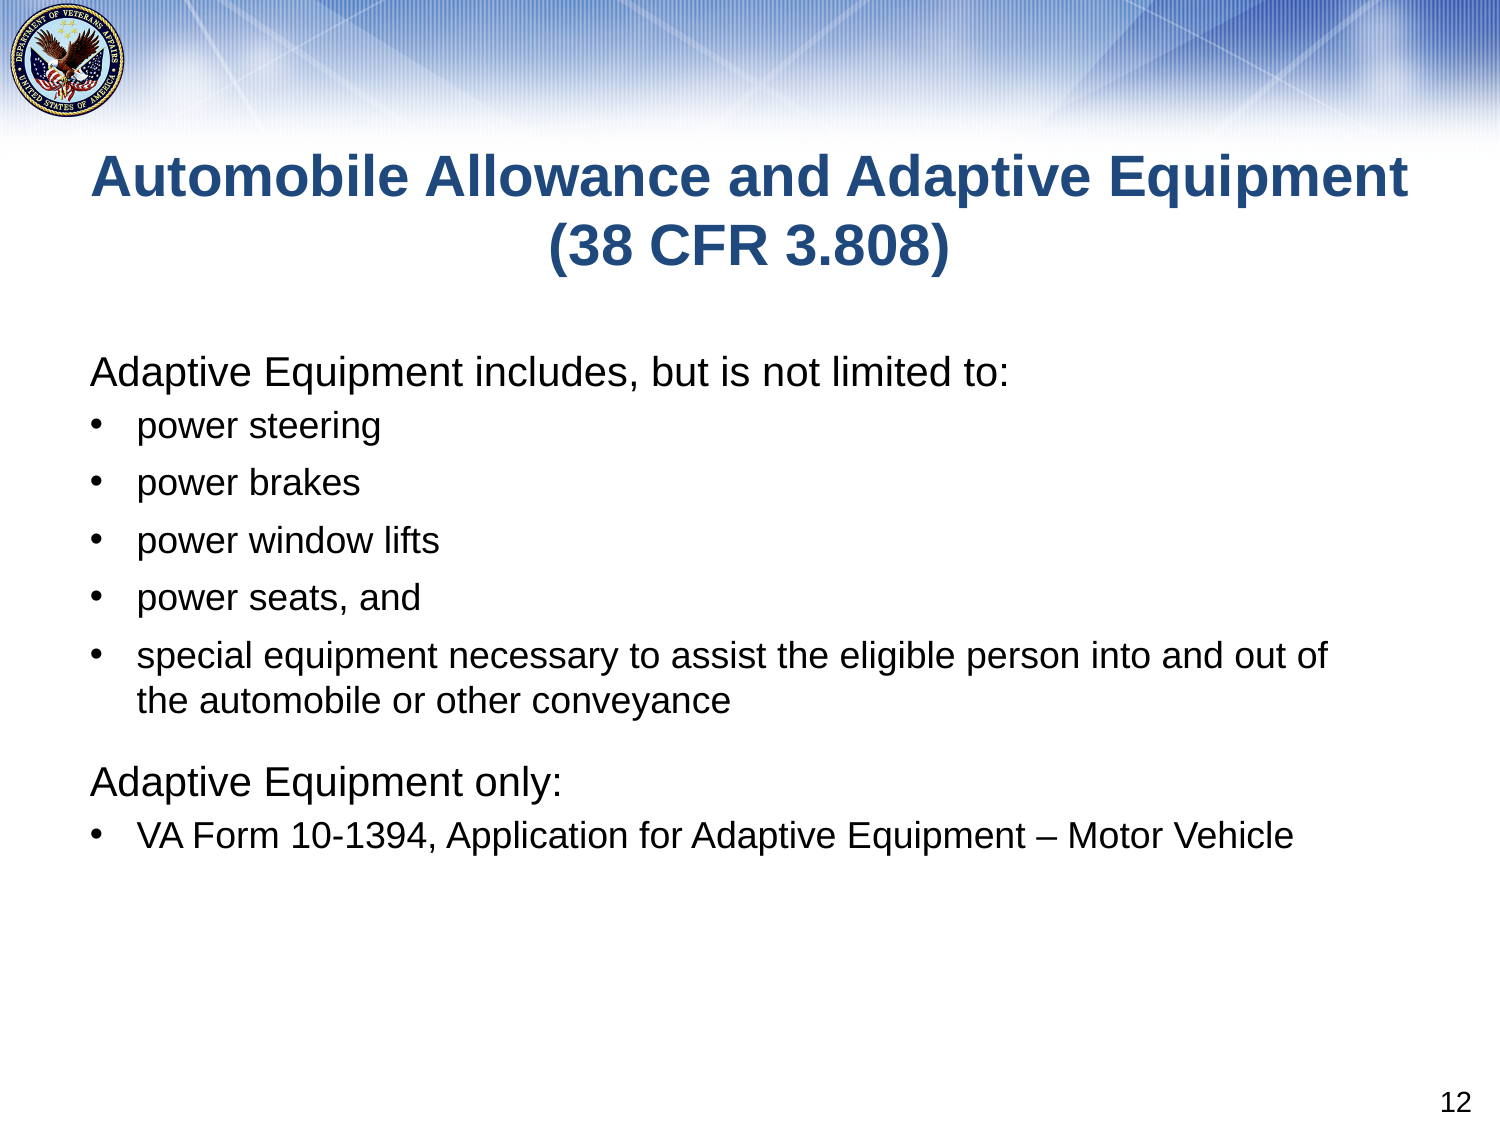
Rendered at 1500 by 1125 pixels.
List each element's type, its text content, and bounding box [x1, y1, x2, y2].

text_box VA Form 10-1394, Application for Adaptive Equipment – Motor Vehicle [74, 803, 1325, 864]
picture [0, 0, 1500, 130]
title Automobile Allowance and Adaptive Equipment (38 CFR 3.808) [0, 130, 1500, 309]
text_box Adaptive Equipment only: [74, 747, 1425, 813]
picture [0, 309, 1500, 1062]
text_box power steering power brakes power window lifts power seats, and special equipment necessary to assist the eligible person into and out of the automobile or other conveyance [75, 393, 1402, 729]
list Adaptive Equipment includes, but is not limited to: [75, 337, 1425, 412]
slide_number 12 [1136, 1083, 1487, 1125]
